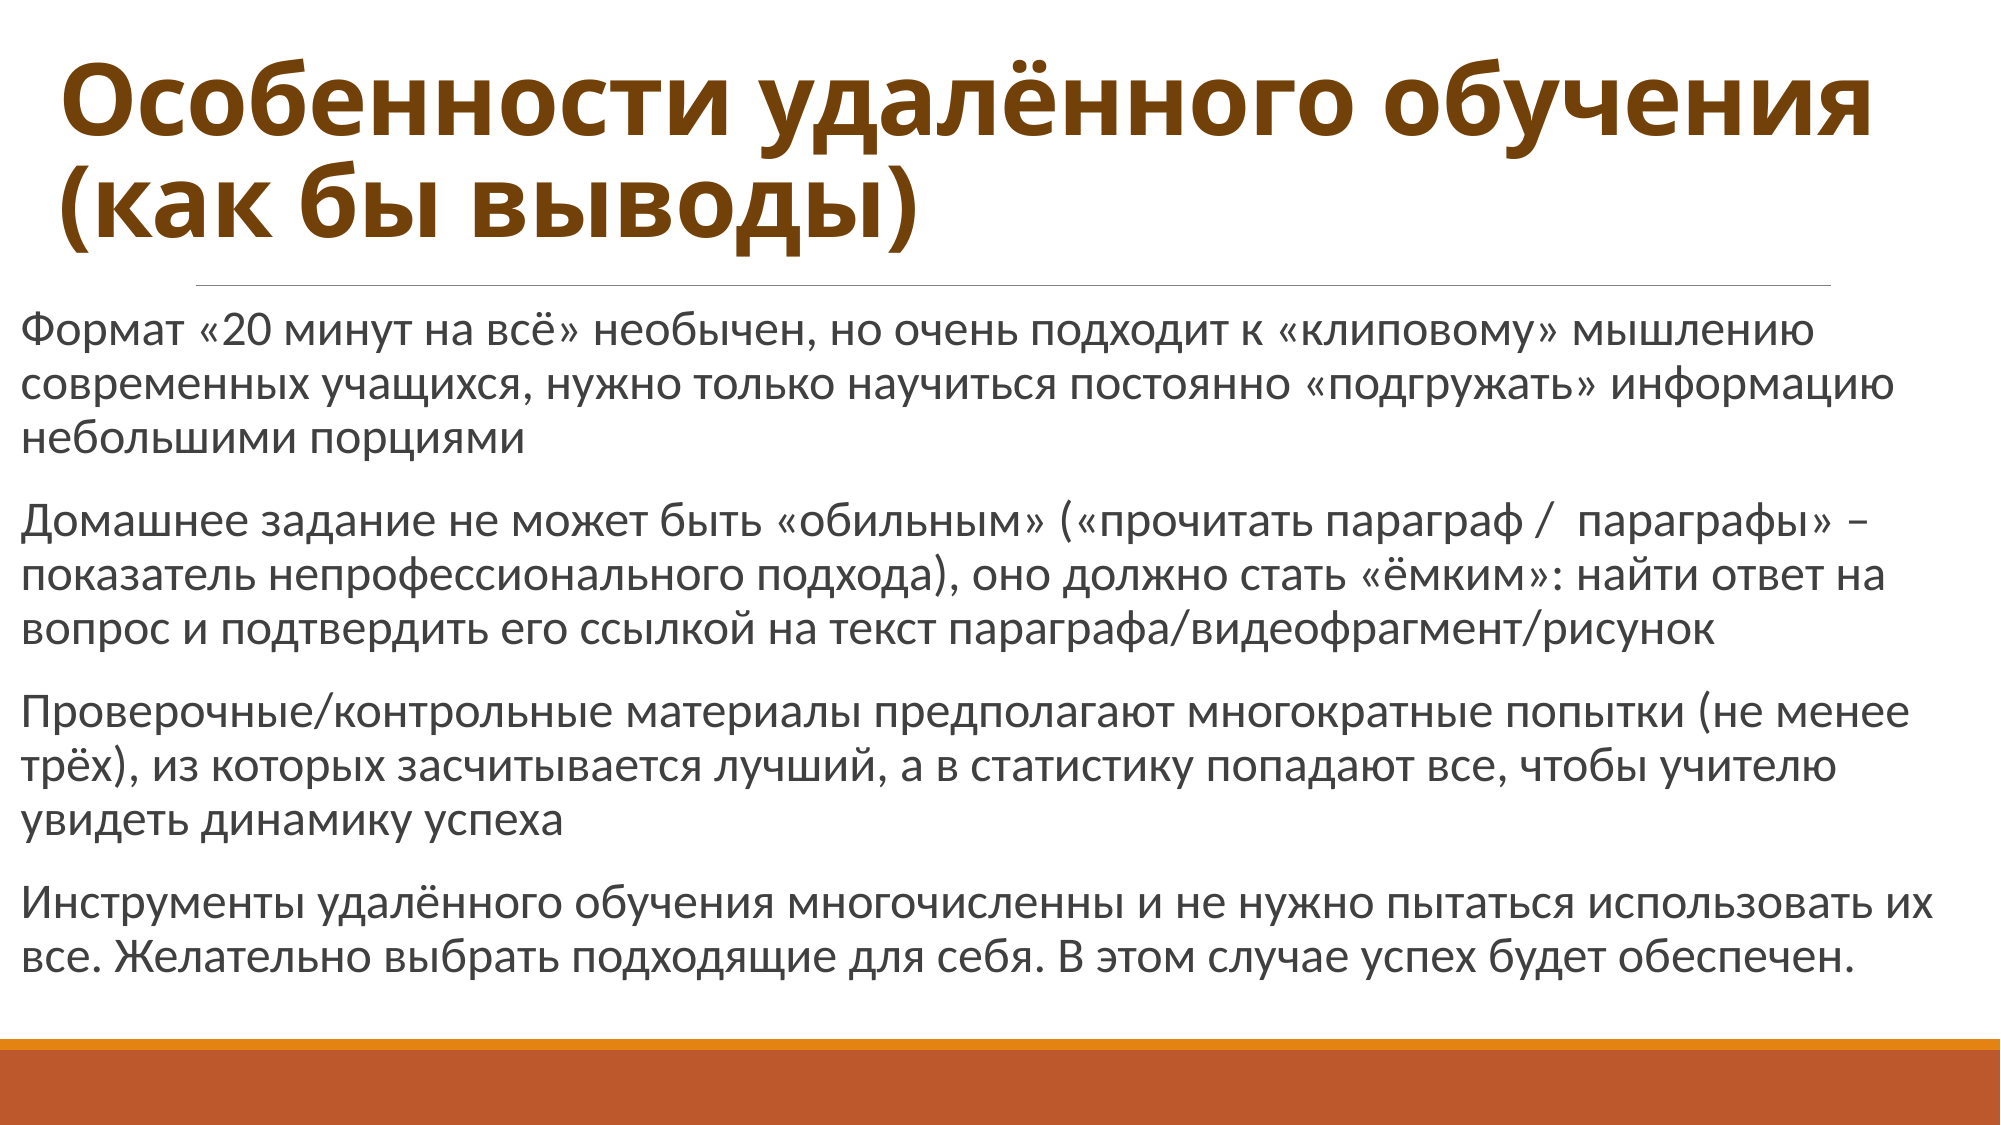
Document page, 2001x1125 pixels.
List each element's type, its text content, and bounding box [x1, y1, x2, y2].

title Особенности удалённого обучения (как бы выводы) [43, 12, 1940, 266]
list Формат «20 минут на всё» необычен, но очень подходит к «клиповому» мышлению современных учащихся, нужно только научиться постоянно «подгружать» информацию небольшими порциями Домашнее задание не может быть «обильным» («прочитать параграф / параграфы» – показатель непрофессионального подхода), оно должно стать «ёмким»: найти ответ на вопрос и подтвердить его ссылкой на текст параграфа/видеофрагмент/рисунок Проверочные/контрольные материалы предполагают многократные попытки (не менее трёх), из которых засчитывается лучший, а в статистику попадают все, чтобы учителю увидеть динамику успеха Инструменты удалённого обучения многочисленны и не нужно пытаться использовать их все. Желательно выбрать подходящие для себя. В этом случае успех будет обеспечен. [20, 294, 1968, 1035]
